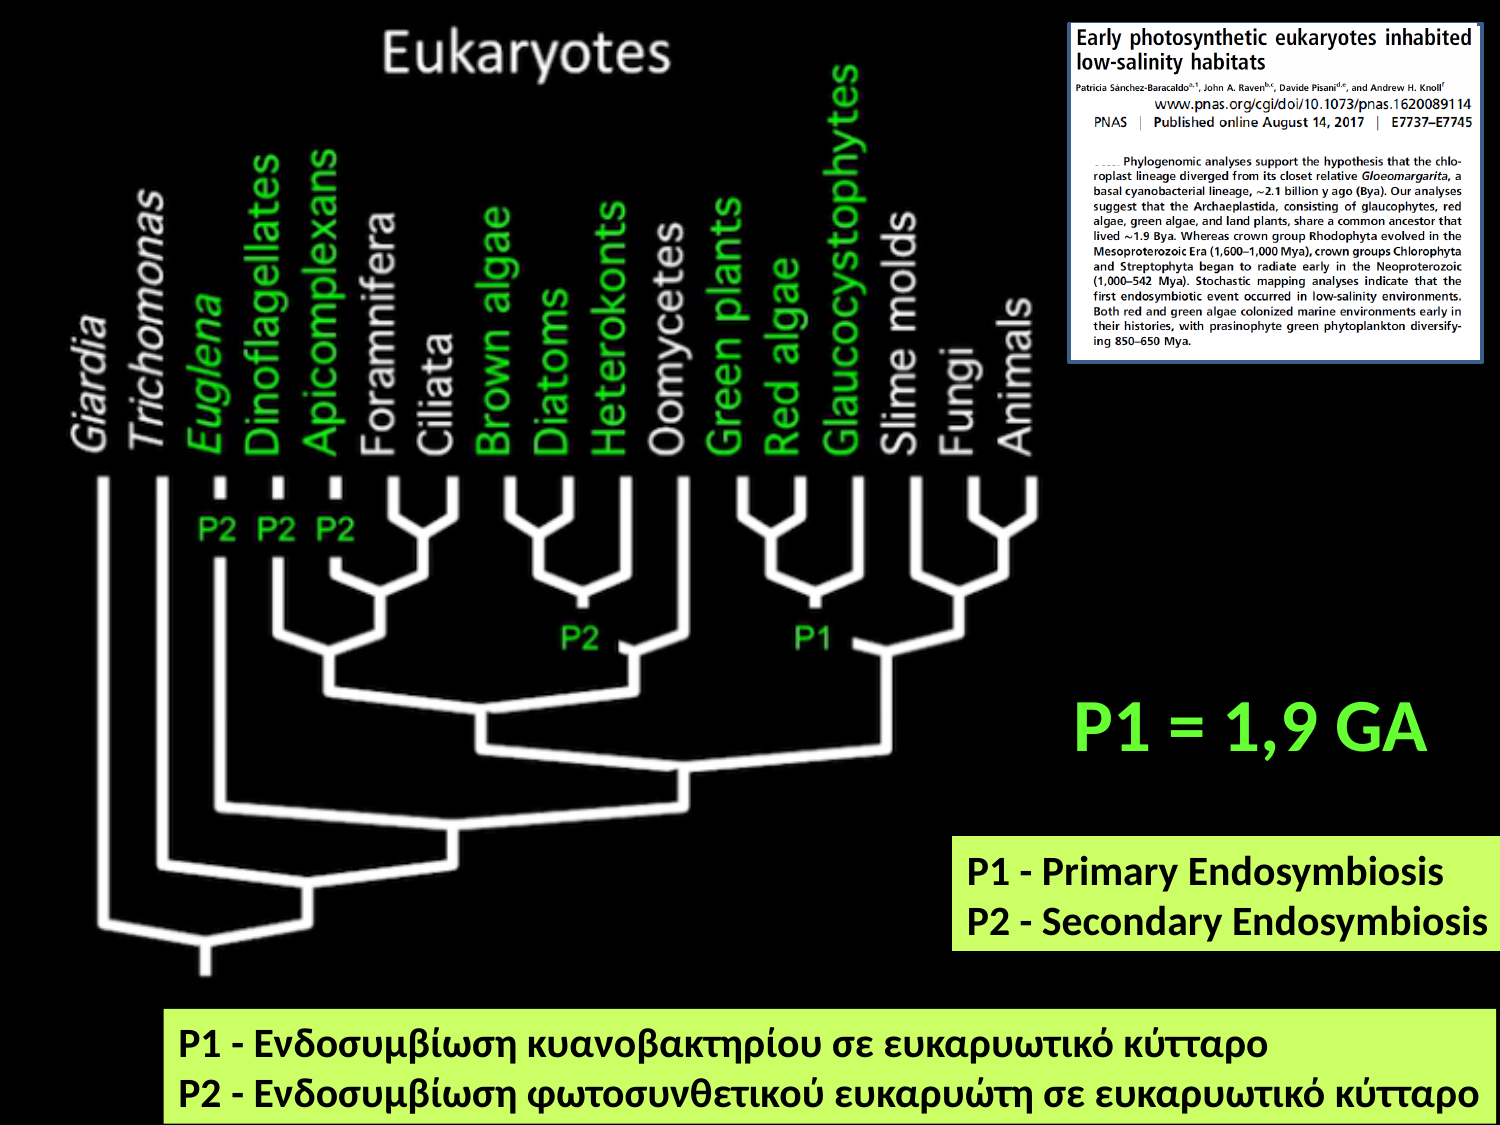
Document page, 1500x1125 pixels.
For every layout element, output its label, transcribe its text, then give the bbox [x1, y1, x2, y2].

text_box P1 - Ενδοσυμβίωση κυανοβακτηρίου σε ευκαρυωτικό κύτταρο P2 - Ενδοσυμβίωση φωτοσυνθετικού ευκαρυώτη σε ευκαρυωτικό κύτταρο [163, 1008, 1497, 1124]
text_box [1068, 23, 1483, 362]
text_box P1 - Primary Endosymbiosis P2 - Secondary Endosymbiosis [1072, 836, 1500, 951]
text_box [5, 6, 1068, 997]
text_box P1 = 1,9 GA [1072, 668, 1444, 774]
